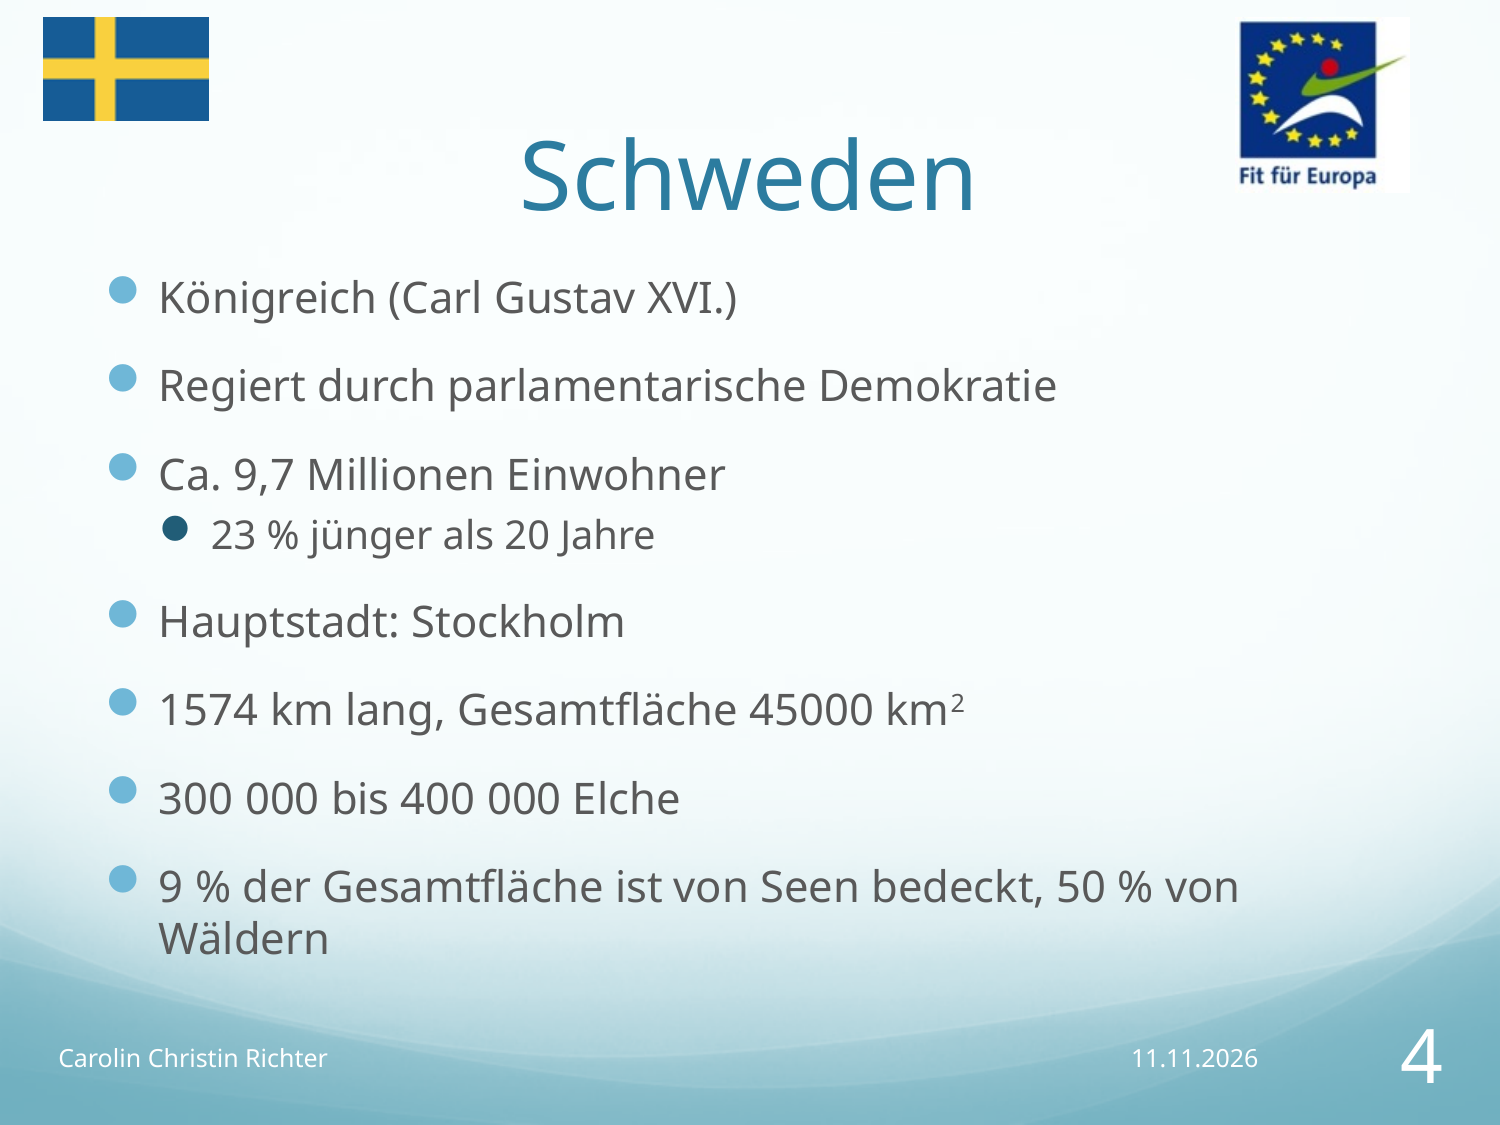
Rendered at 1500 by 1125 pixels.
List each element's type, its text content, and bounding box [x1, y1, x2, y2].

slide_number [923, 1029, 1274, 1090]
list Königreich (Carl Gustav XVI.) Regiert durch parlamentarische Demokratie Ca. 9,7 Millionen Einwohner 23 % jünger als 20 Jahre Hauptstadt: Stockholm 1574 km lang, Gesamtfläche 45000 km2 300 000 bis 400 000 Elche 9 % der Gesamtfläche ist von Seen bedeckt, 50 % von Wäldern [90, 262, 1410, 975]
picture [43, 17, 90, 121]
title Schweden [90, 17, 1410, 237]
slide_number 4 [1295, 1029, 1459, 1090]
footer Carolin Christin Richter [43, 1029, 838, 1090]
